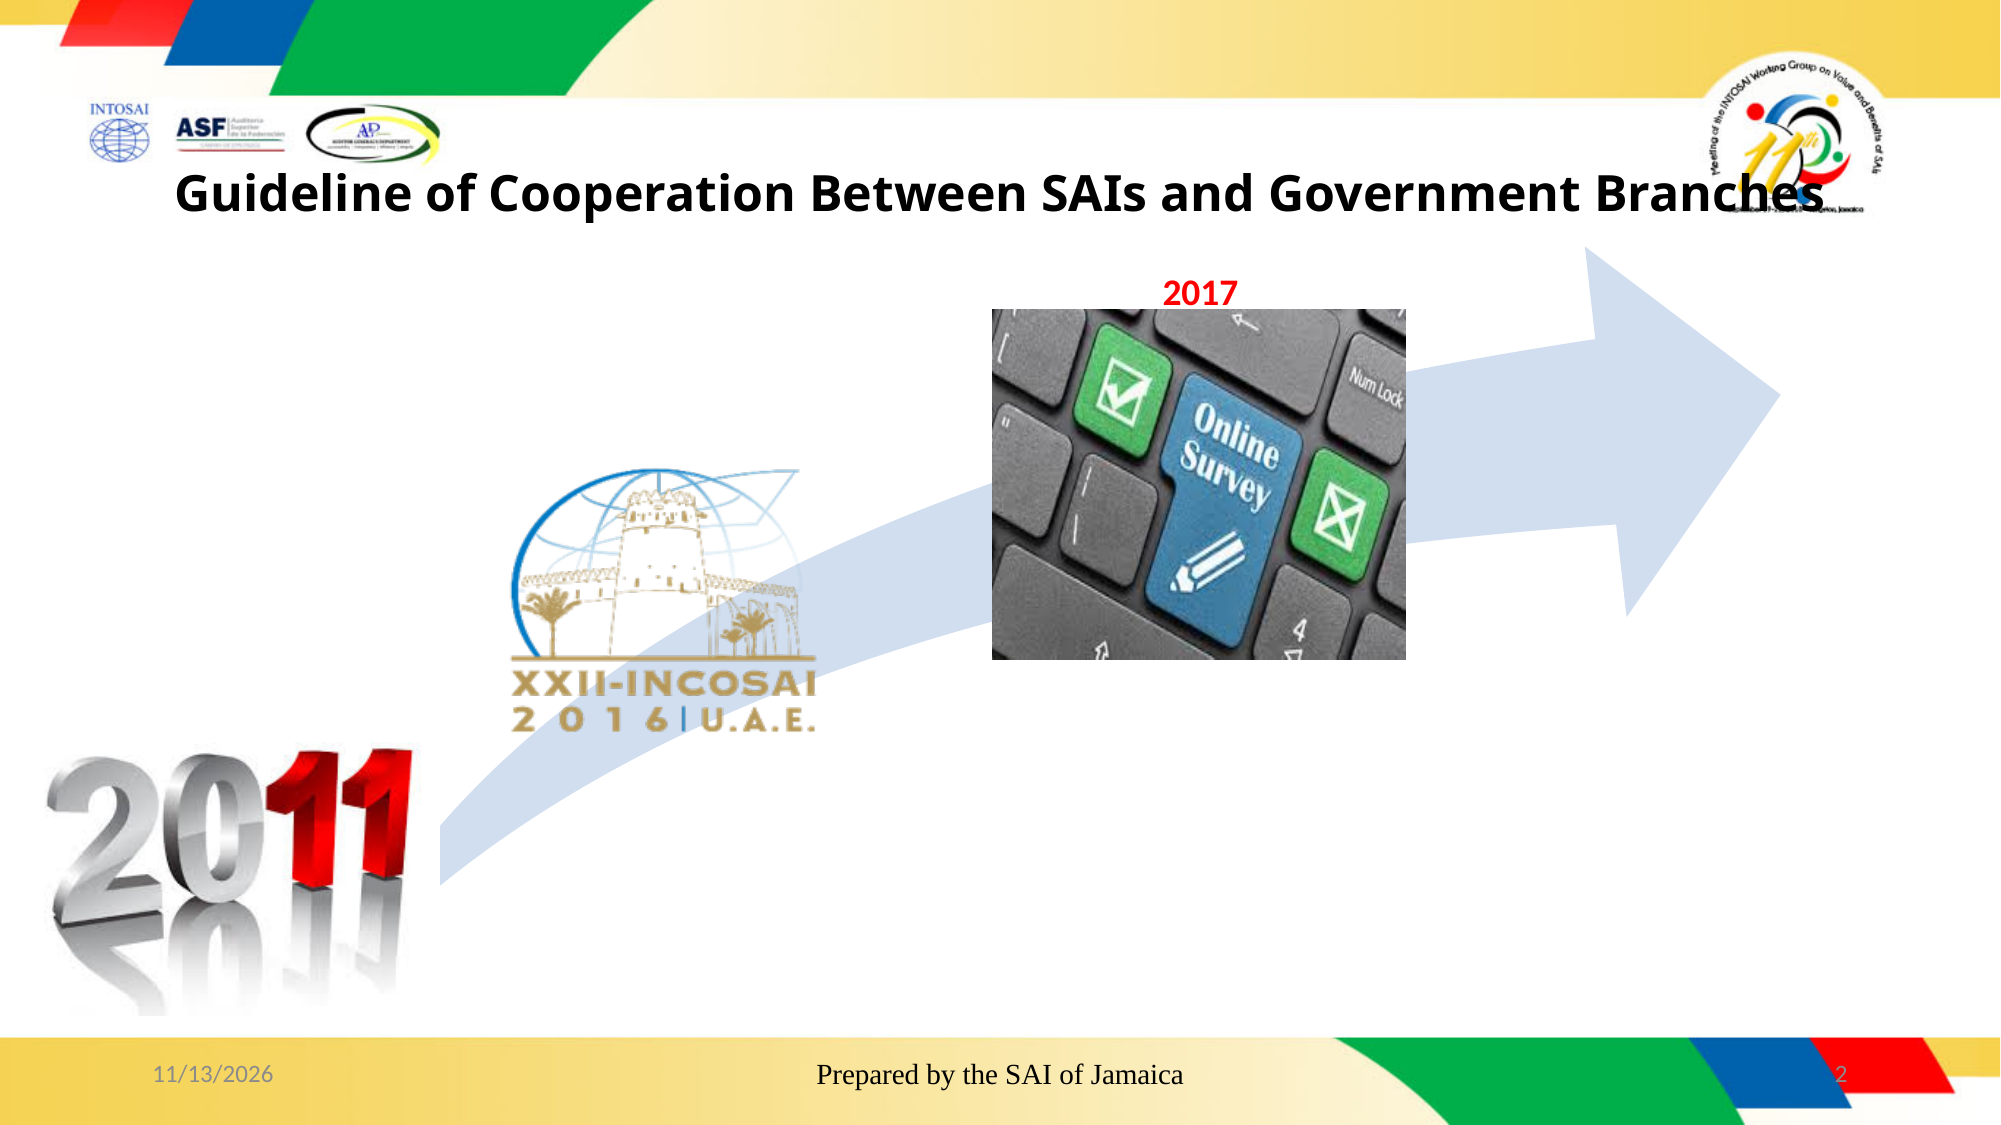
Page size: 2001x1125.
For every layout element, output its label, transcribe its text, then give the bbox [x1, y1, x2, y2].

slide_number 2 [1412, 1042, 1863, 1103]
text_box [440, 760, 632, 886]
text_box [1406, 278, 1781, 618]
title Guideline of Cooperation Between SAIs and Government Branches [137, 59, 1863, 278]
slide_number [137, 1042, 588, 1103]
text_box 2017 [1063, 260, 1338, 309]
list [469, 444, 856, 760]
picture [0, 0, 2001, 1125]
text_box [856, 482, 992, 664]
footer Prepared by the SAI of Jamaica [662, 1042, 1338, 1103]
